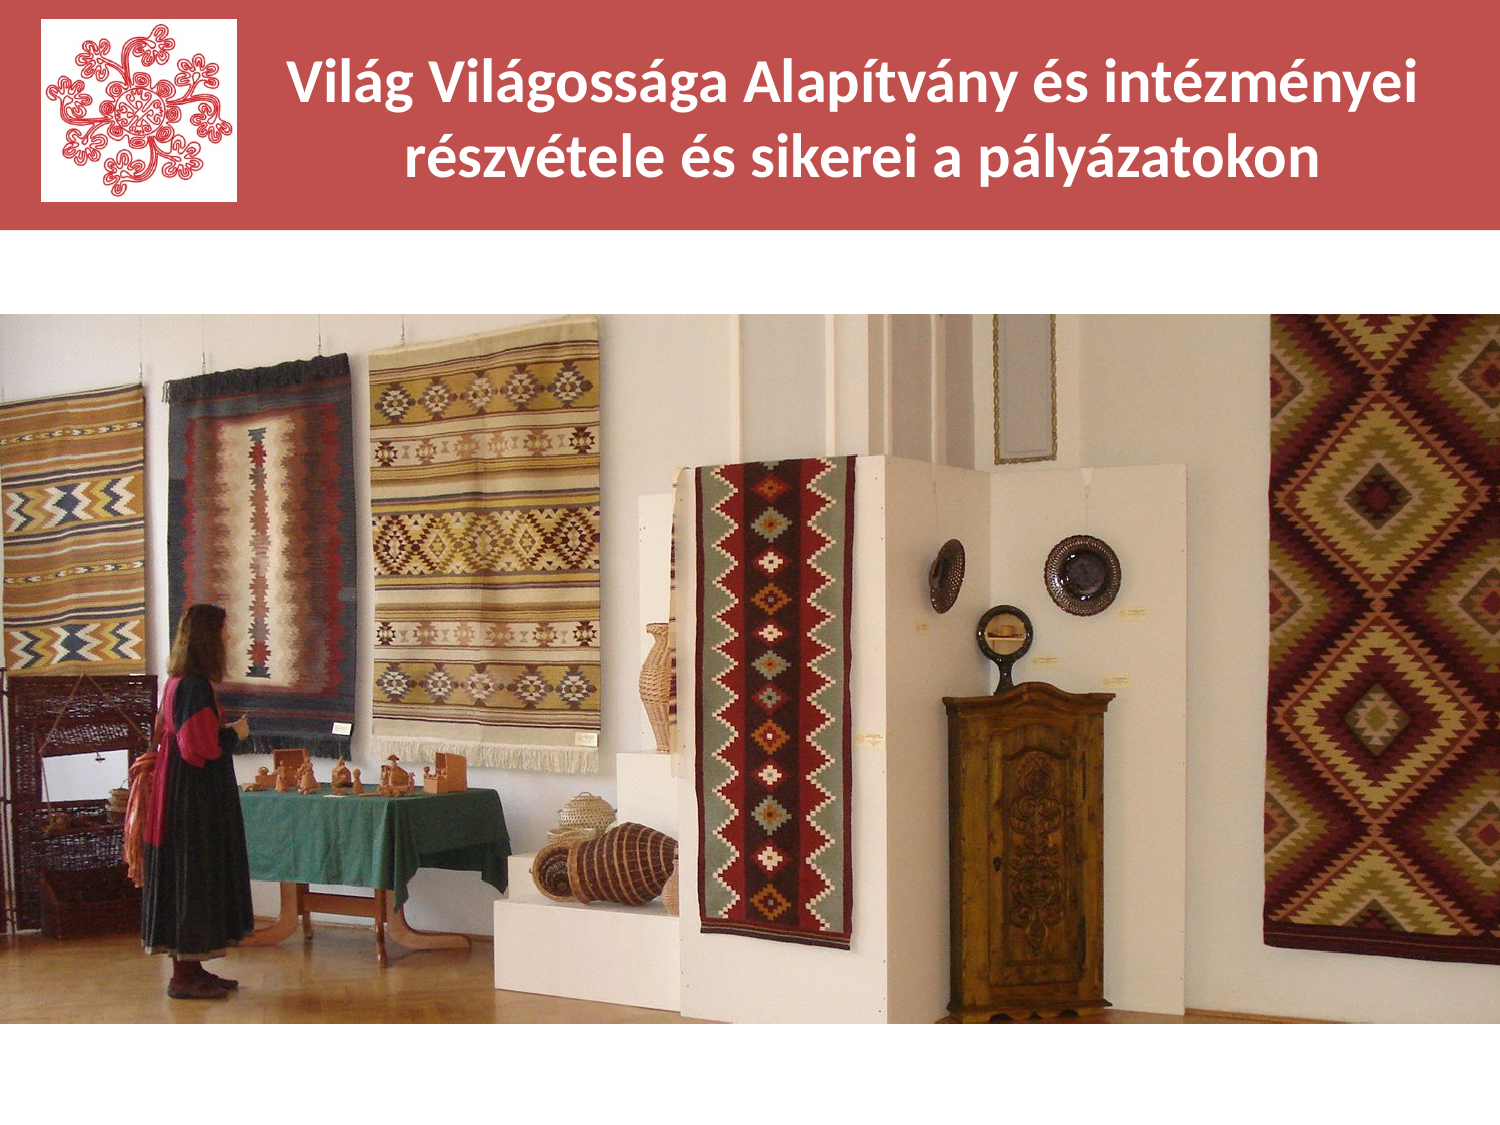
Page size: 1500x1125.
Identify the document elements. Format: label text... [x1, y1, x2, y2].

title Világ Világossága Alapítvány és intézményei részvétele és sikerei a pályázatokon [0, 0, 1500, 231]
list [0, 314, 1500, 1024]
picture [40, 18, 237, 203]
